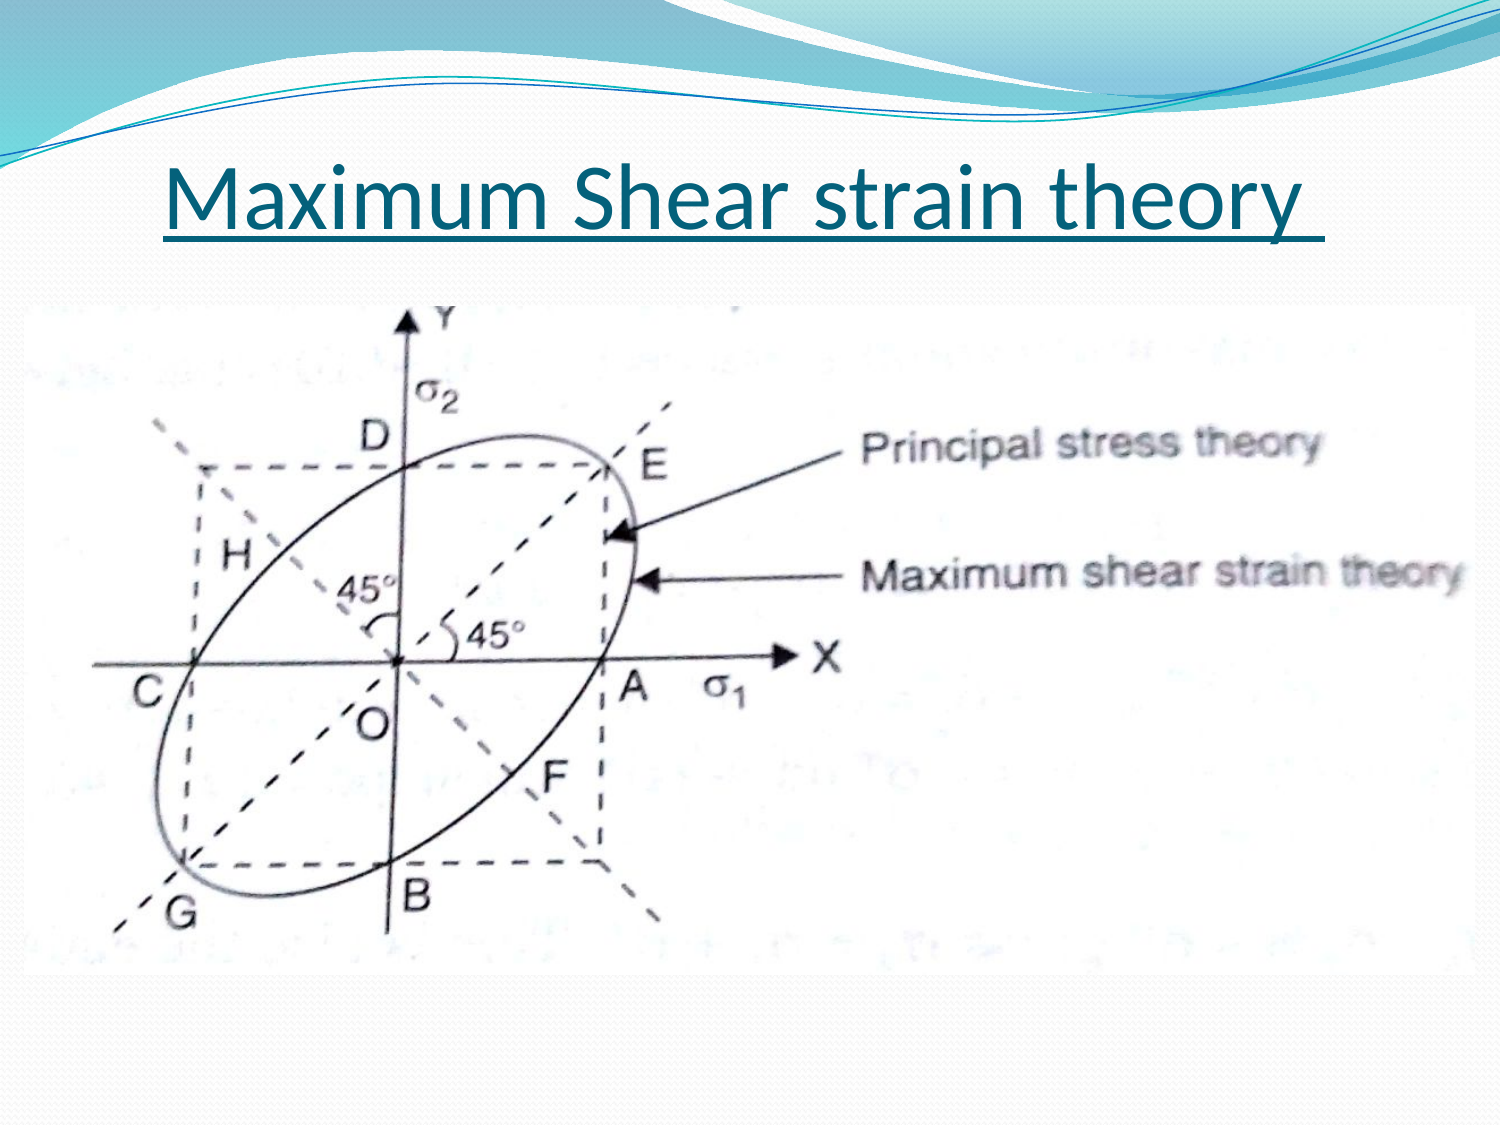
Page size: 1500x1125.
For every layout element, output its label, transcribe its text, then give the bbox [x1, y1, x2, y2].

text_box Maximum Shear strain theory [50, 124, 1438, 306]
picture [24, 306, 1476, 976]
